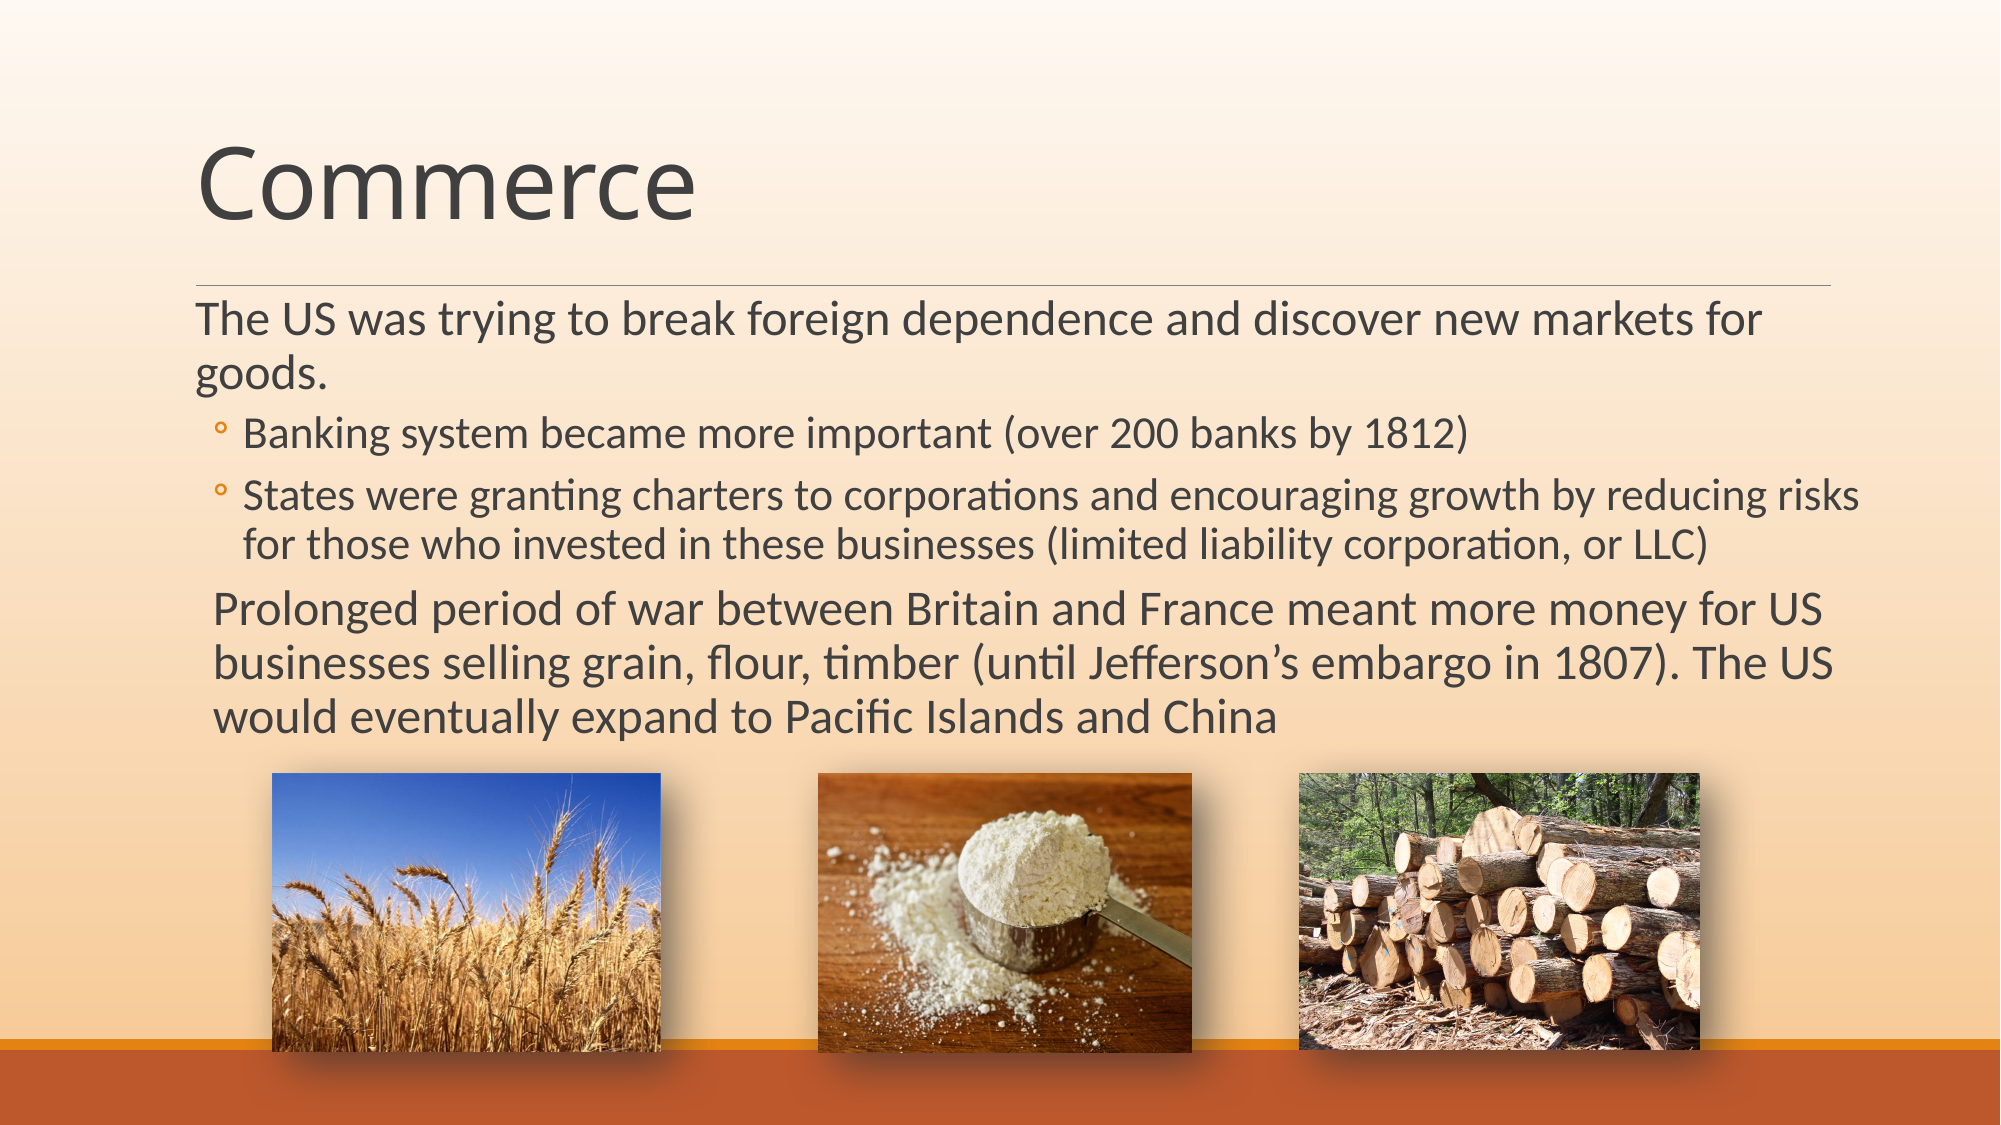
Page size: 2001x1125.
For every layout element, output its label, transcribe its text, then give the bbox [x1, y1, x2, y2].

picture [272, 772, 662, 1053]
title Commerce [180, 47, 1830, 248]
list The US was trying to break foreign dependence and discover new markets for goods. Banking system became more important (over 200 banks by 1812) States were granting charters to corporations and encouraging growth by reducing risks for those who invested in these businesses (limited liability corporation, or LLC) Prolonged period of war between Britain and France meant more money for US businesses selling grain, flour, timber (until Jefferson’s embargo in 1807). The US would eventually expand to Pacific Islands and China [180, 285, 1895, 1053]
picture [818, 772, 1192, 1054]
picture [1298, 772, 1701, 1051]
